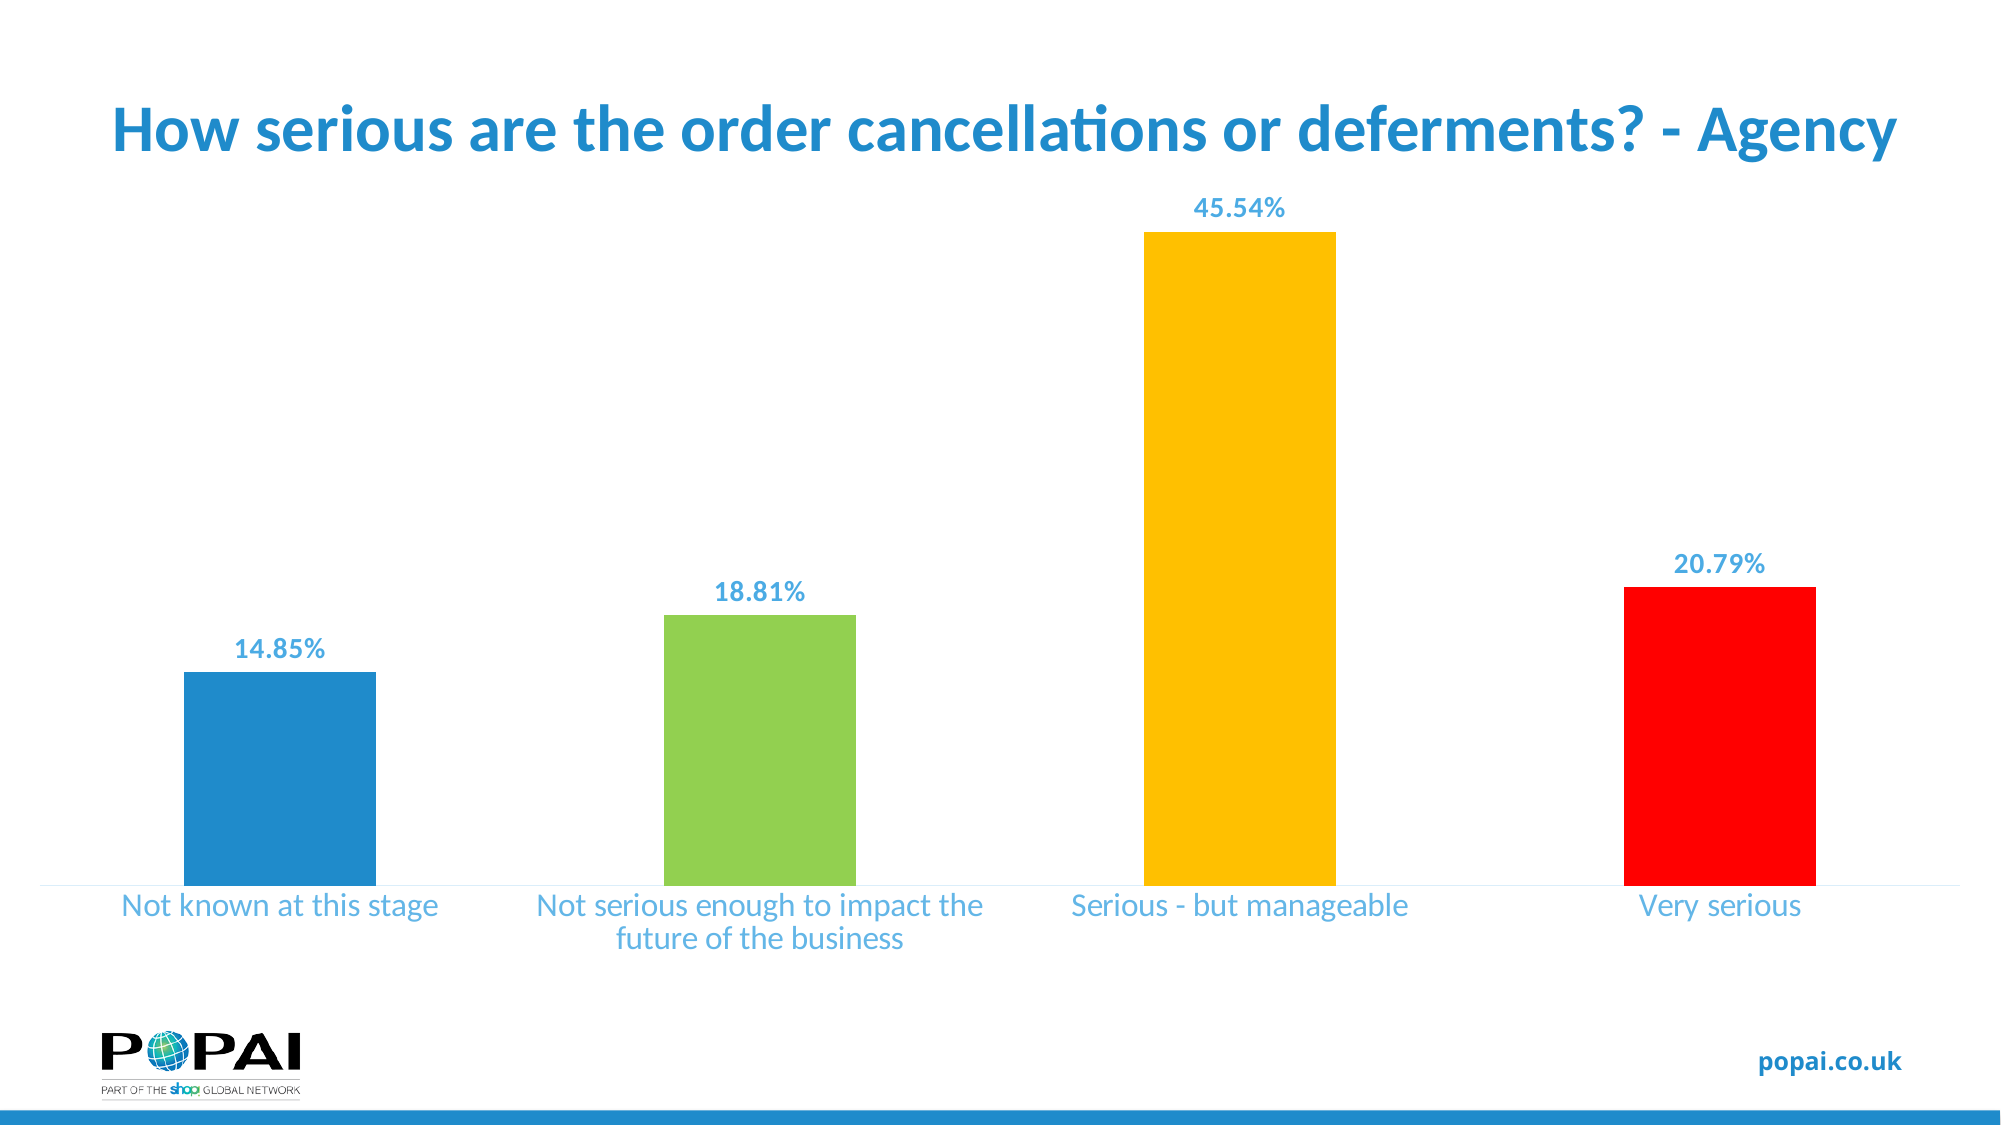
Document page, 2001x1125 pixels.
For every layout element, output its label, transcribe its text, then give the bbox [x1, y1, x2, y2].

title How serious are the order cancellations or deferments? - Agency [97, 81, 1973, 148]
chart [0, 150, 2000, 974]
picture [88, 1025, 312, 1105]
